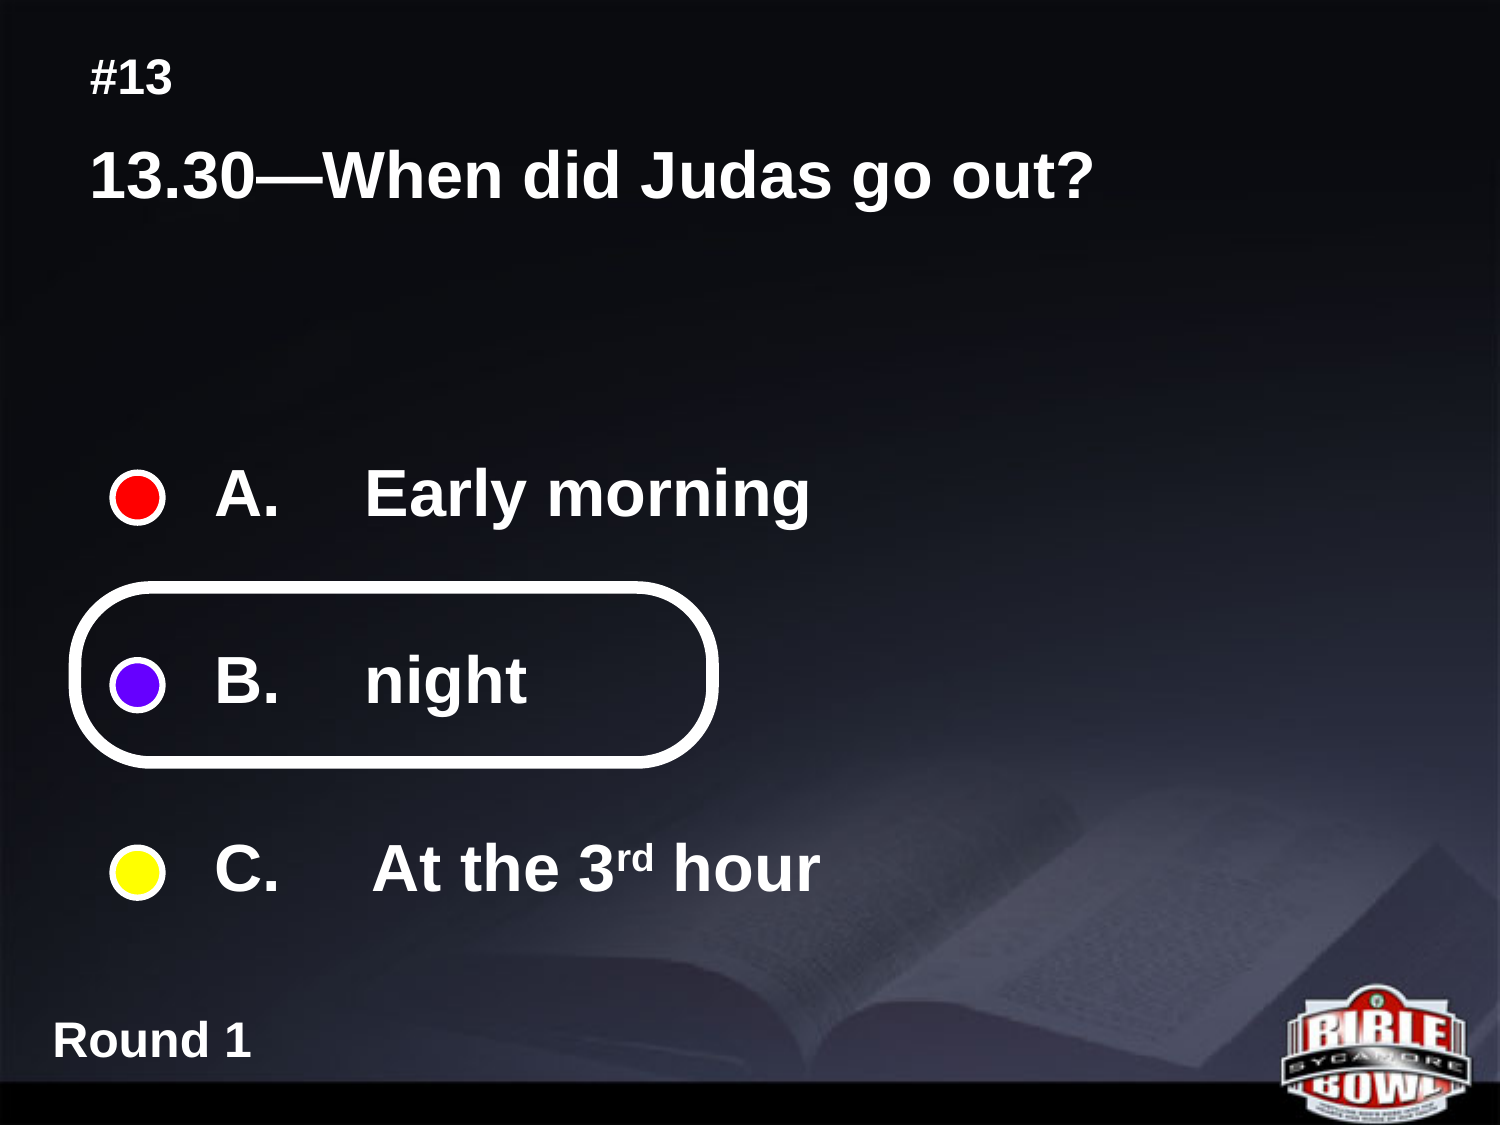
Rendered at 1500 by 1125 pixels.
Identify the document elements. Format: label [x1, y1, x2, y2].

picture [0, 0, 1500, 1125]
text_box [112, 629, 1438, 726]
text_box [112, 442, 1438, 538]
text_box [112, 817, 1438, 913]
